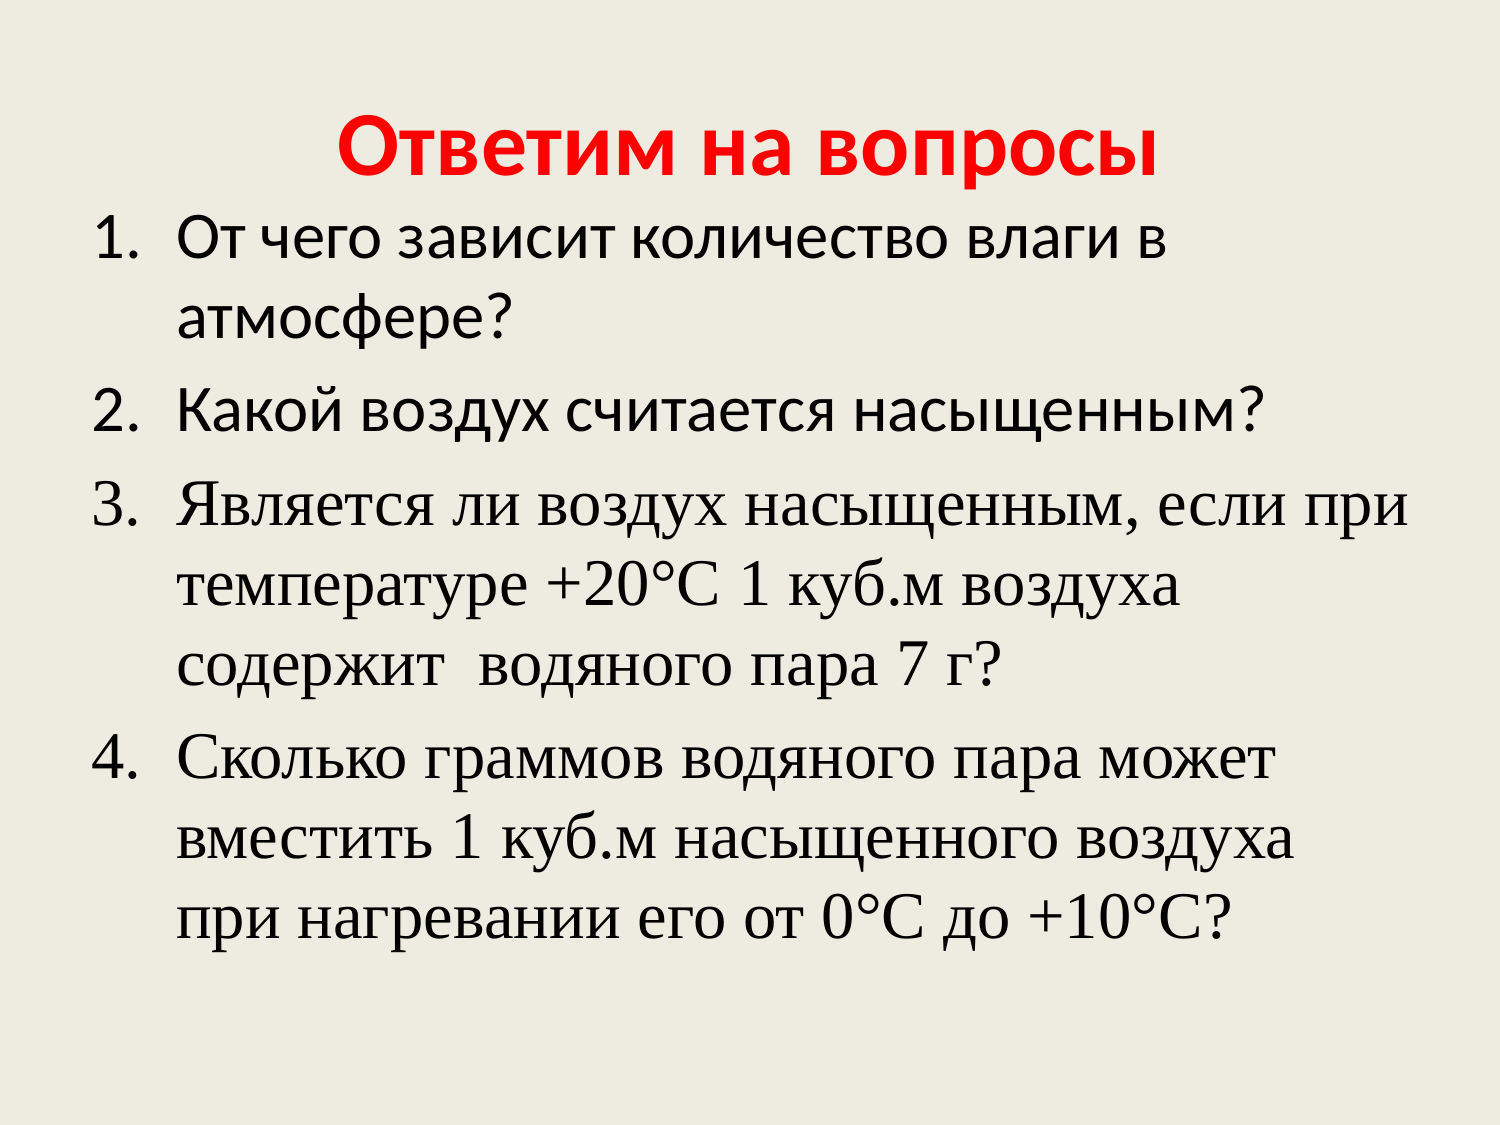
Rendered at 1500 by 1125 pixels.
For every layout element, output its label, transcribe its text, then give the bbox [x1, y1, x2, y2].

title Ответим на вопросы [75, 45, 1425, 233]
list От чего зависит количество влаги в атмосфере? Какой воздух считается насыщенным? Является ли воздух насыщенным, если при температуре +20°С 1 куб.м воздуха содержит водяного пара 7 г? Сколько граммов водяного пара может вместить 1 куб.м насыщенного воздуха при нагревании его от 0°С до +10°С? [76, 184, 1427, 1010]
